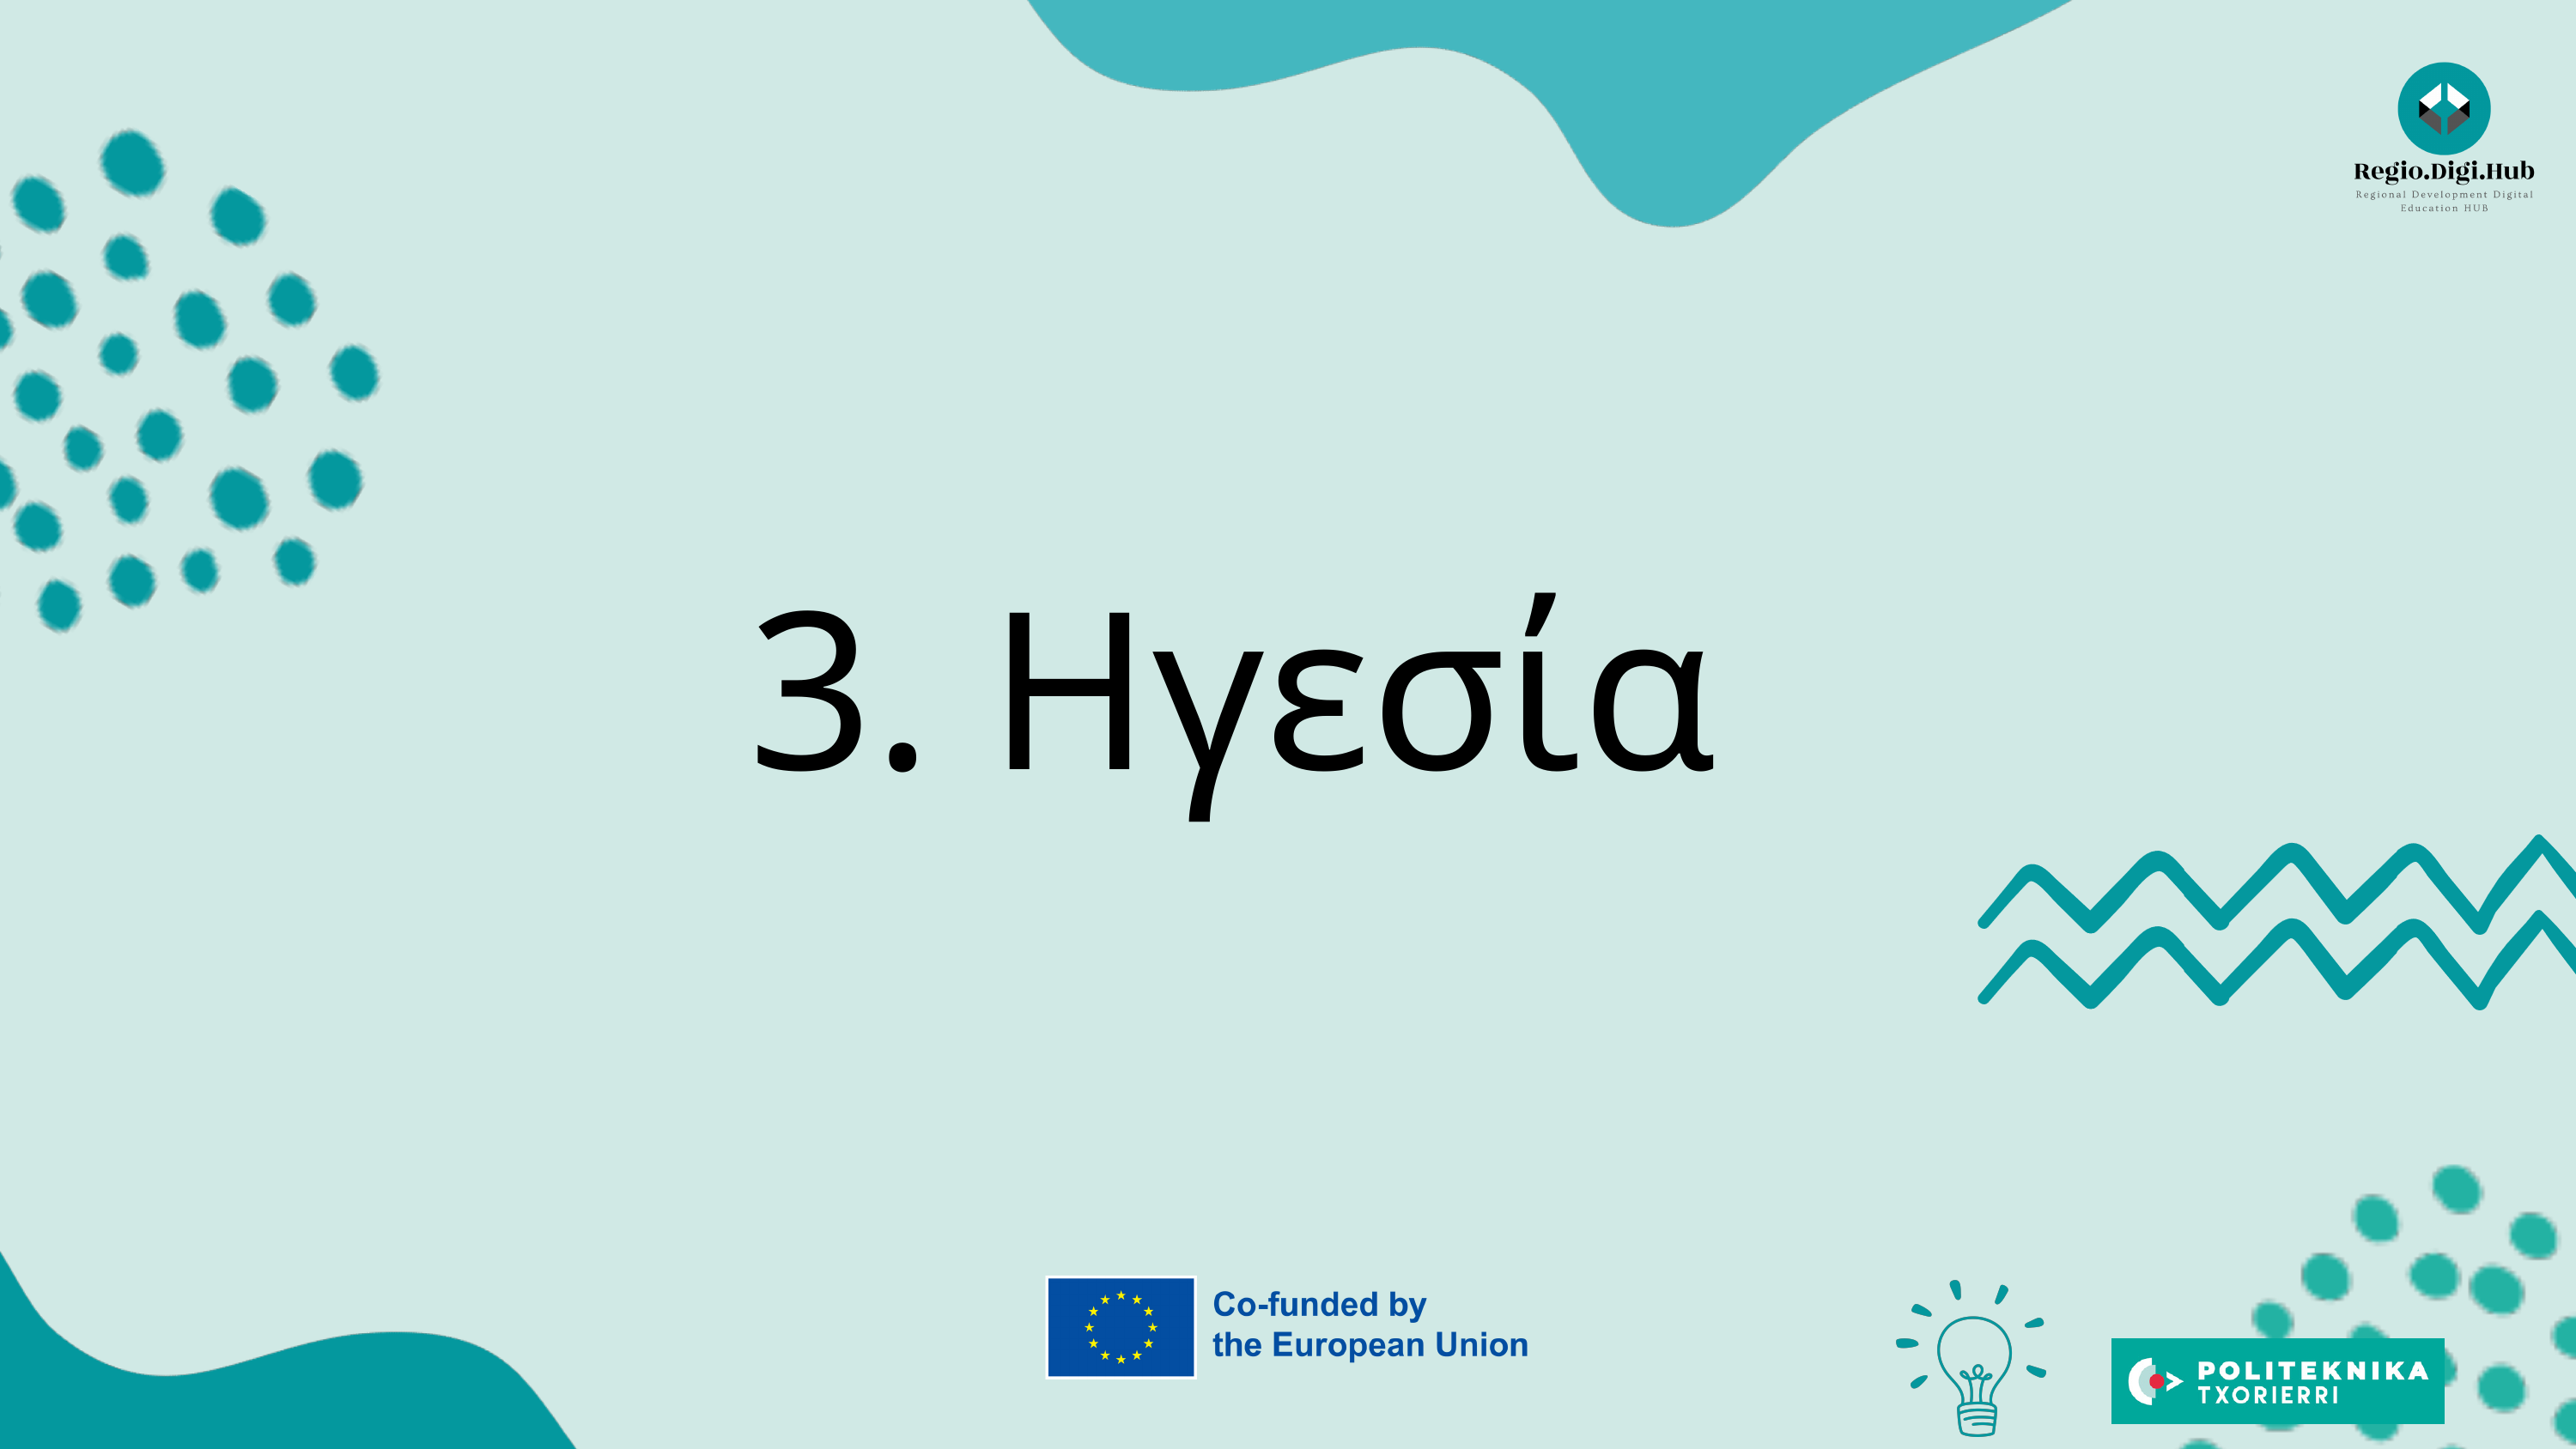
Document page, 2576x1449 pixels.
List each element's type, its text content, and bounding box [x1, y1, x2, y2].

picture [745, 0, 2576, 475]
picture [0, 86, 462, 755]
picture [1041, 1272, 1565, 1383]
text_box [1971, 834, 2576, 1012]
text_box 3. Ηγεσία [748, 627, 2505, 814]
picture [2111, 1163, 2576, 1449]
picture [1895, 1280, 2046, 1437]
picture [0, 1139, 848, 1449]
